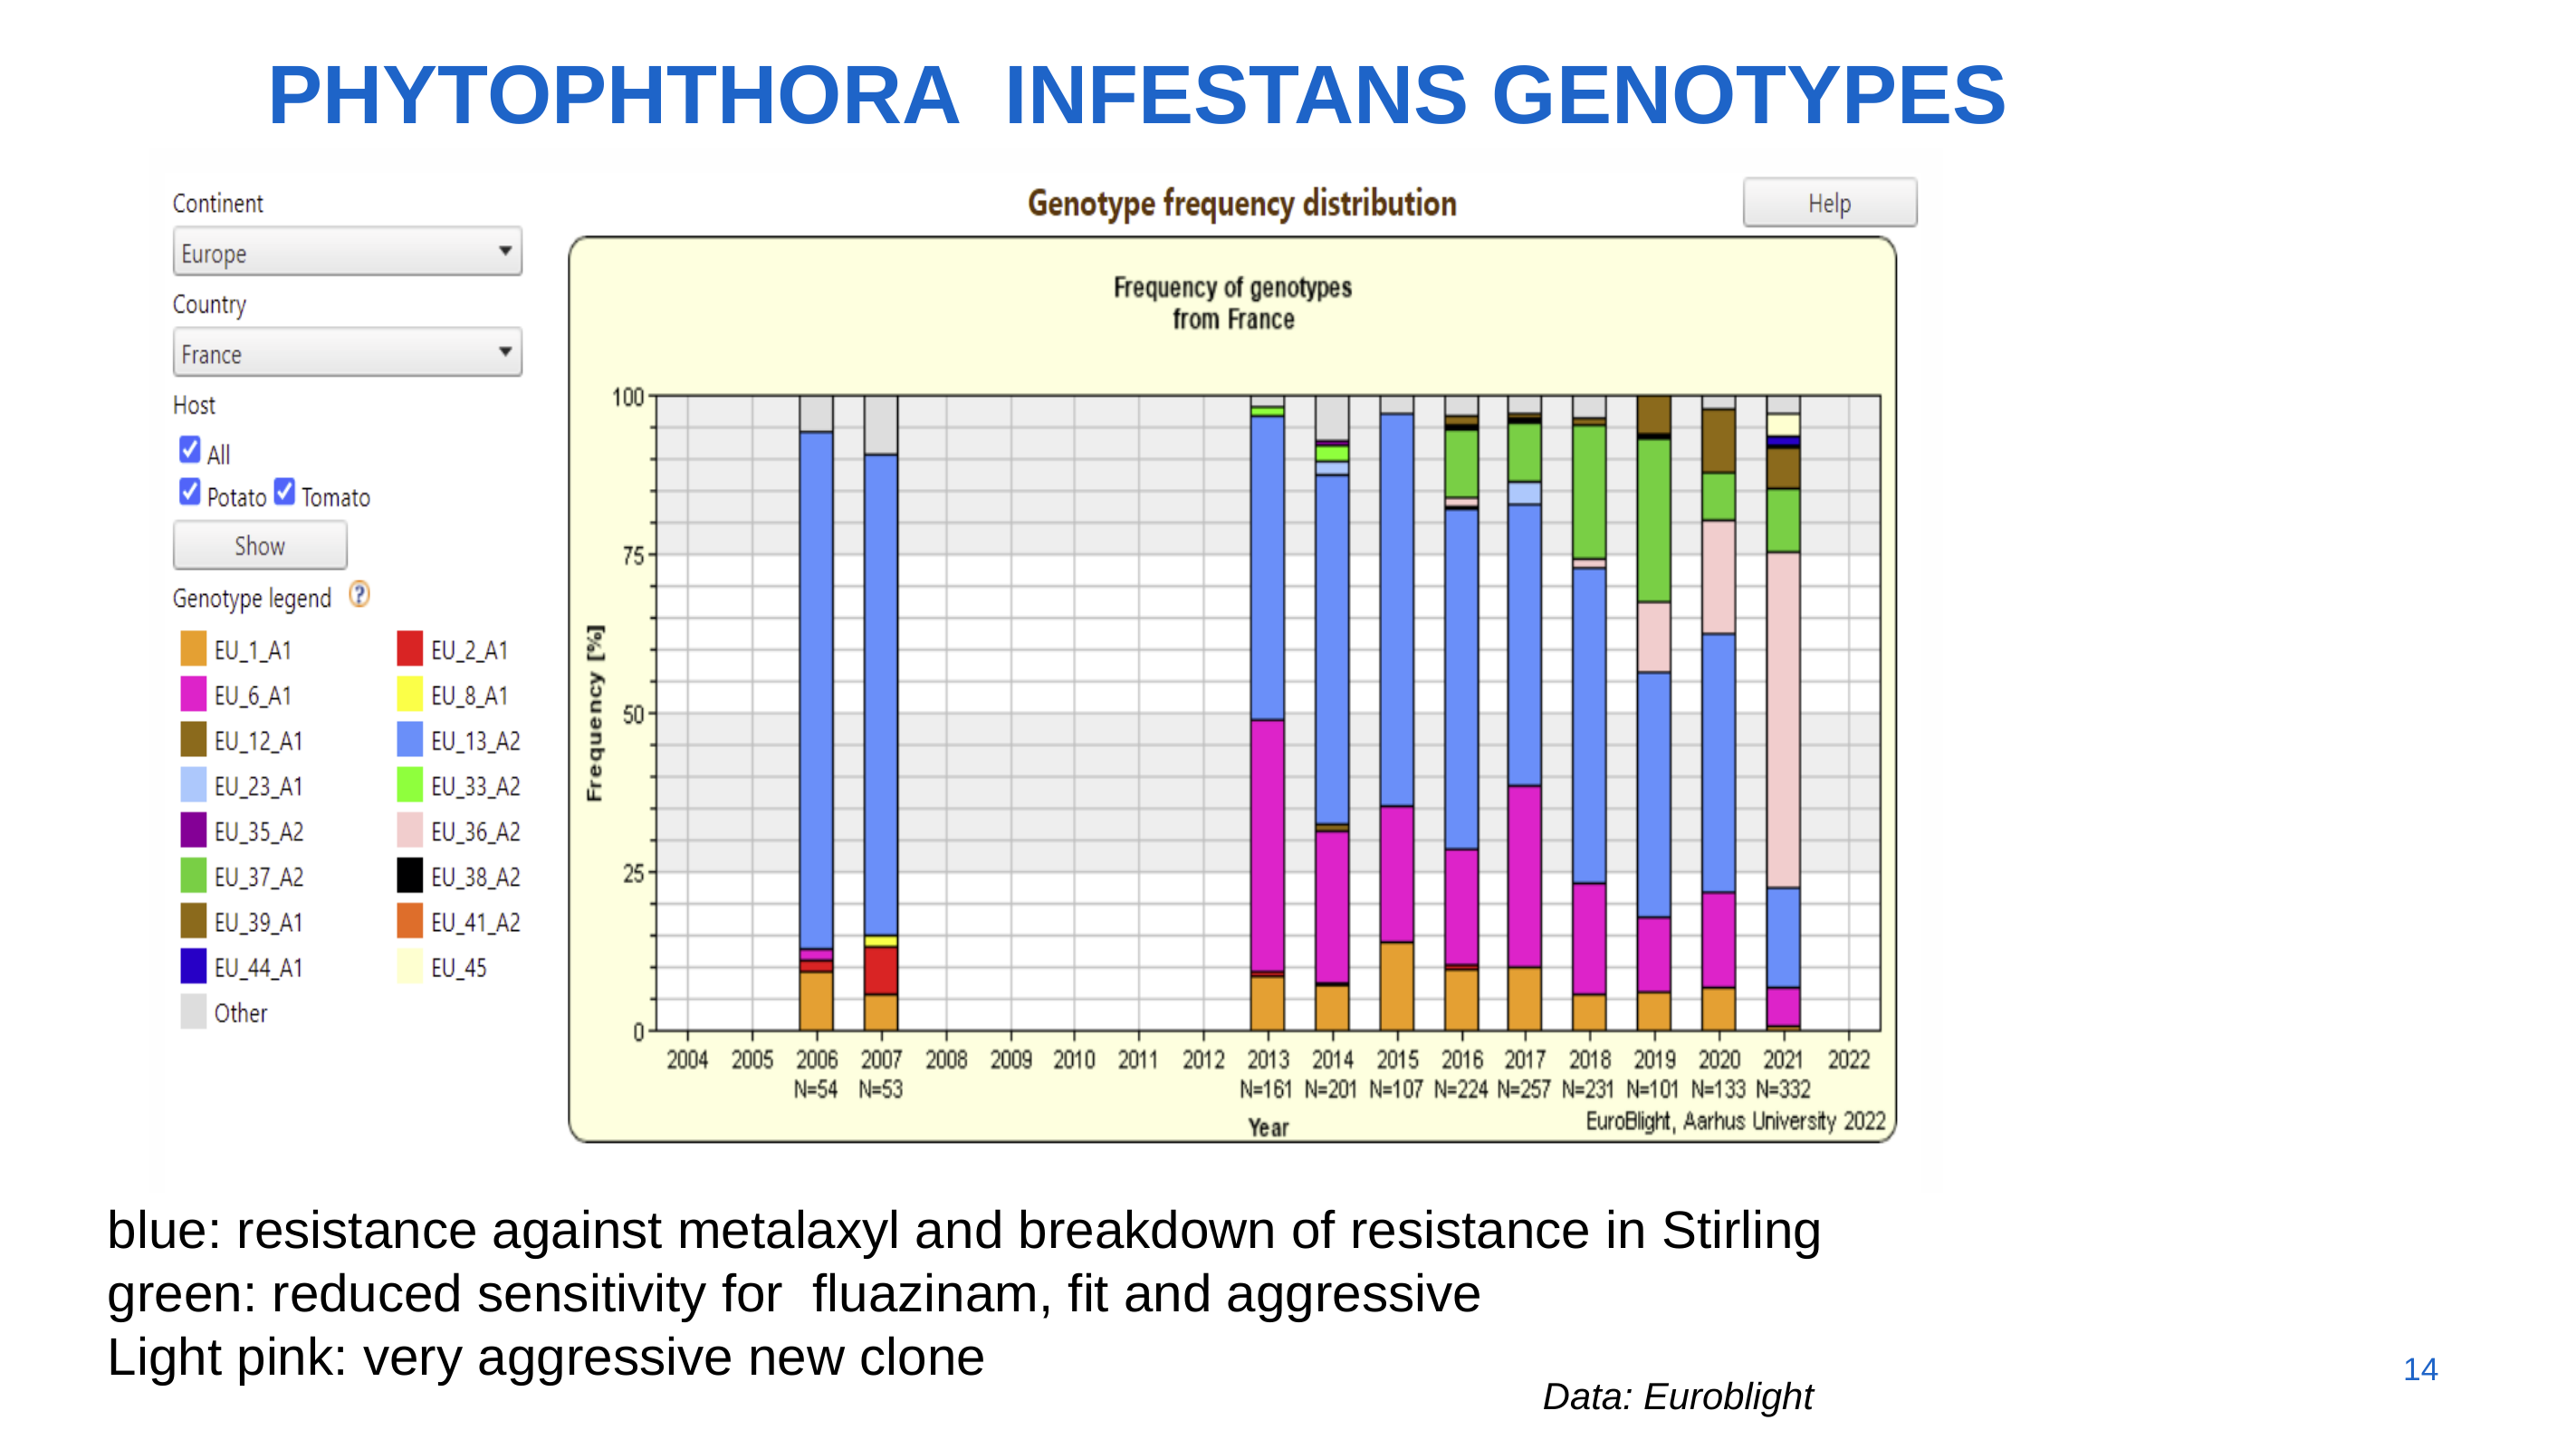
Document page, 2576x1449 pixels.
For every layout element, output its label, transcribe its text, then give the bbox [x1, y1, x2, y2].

picture [149, 148, 1943, 1193]
text_box blue: resistance against metalaxyl and breakdown of resistance in Stirling green: reduced sensitivity for fluazinam, fit and aggressive Light pink: very aggressive new clone [94, 1188, 1854, 1393]
text_box Data: Euroblight [1529, 1356, 1828, 1424]
slide_number 14 [2315, 1329, 2453, 1407]
title Phytophthora infestans genotypes [0, 20, 2576, 149]
